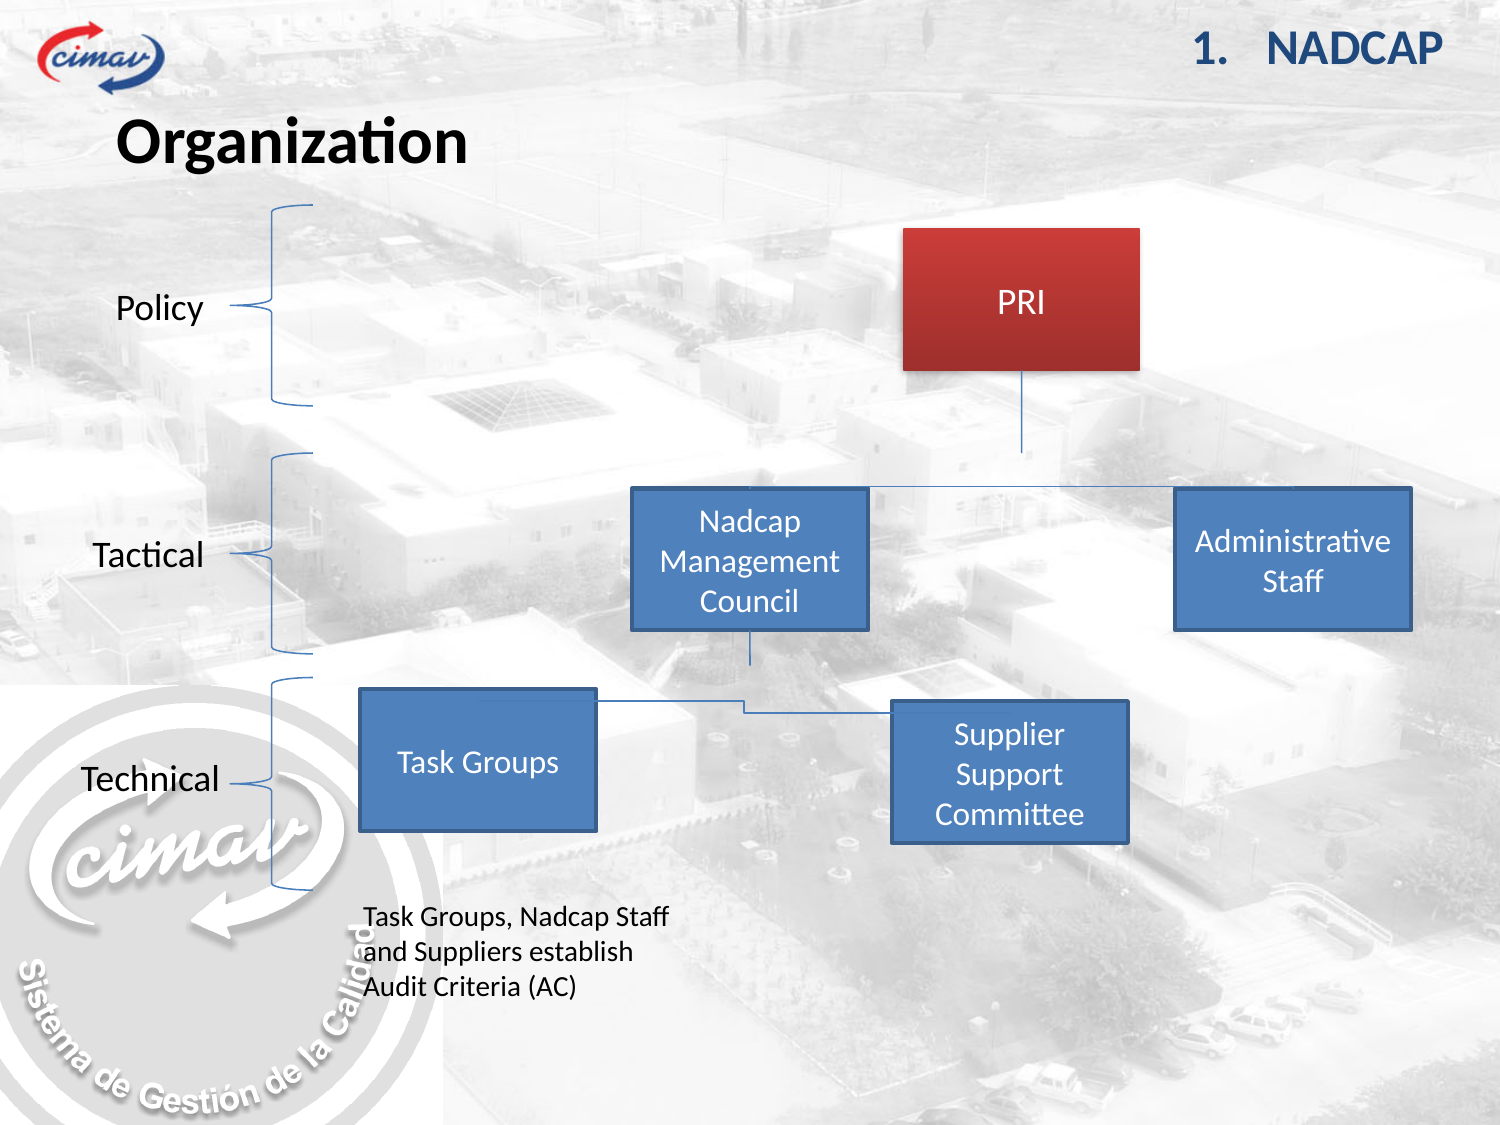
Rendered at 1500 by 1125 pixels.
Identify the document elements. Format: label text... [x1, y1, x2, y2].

text_box [229, 204, 313, 407]
text_box Task Groups, Nadcap Staff and Suppliers establish Audit Criteria (AC) [348, 890, 703, 1010]
text_box [236, 676, 313, 891]
text_box Nadcap Management Council [755, 487, 870, 632]
text_box Nadcap Management Council [630, 486, 732, 632]
text_box Policy [101, 275, 219, 336]
text_box [229, 452, 313, 655]
text_box Administrative Staff [1173, 486, 1413, 632]
text_box Technical [65, 746, 236, 807]
text_box PRI [1029, 228, 1140, 371]
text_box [737, 441, 751, 974]
picture [0, 0, 1500, 1125]
text_box Organization [102, 89, 485, 185]
text_box Tactical [77, 522, 220, 583]
text_box PRI [903, 228, 1016, 371]
text_box NADCAP [1146, 7, 1459, 82]
text_box Supplier Support Committee [890, 699, 1130, 845]
picture [751, 487, 1021, 712]
text_box Task Groups [358, 687, 598, 833]
